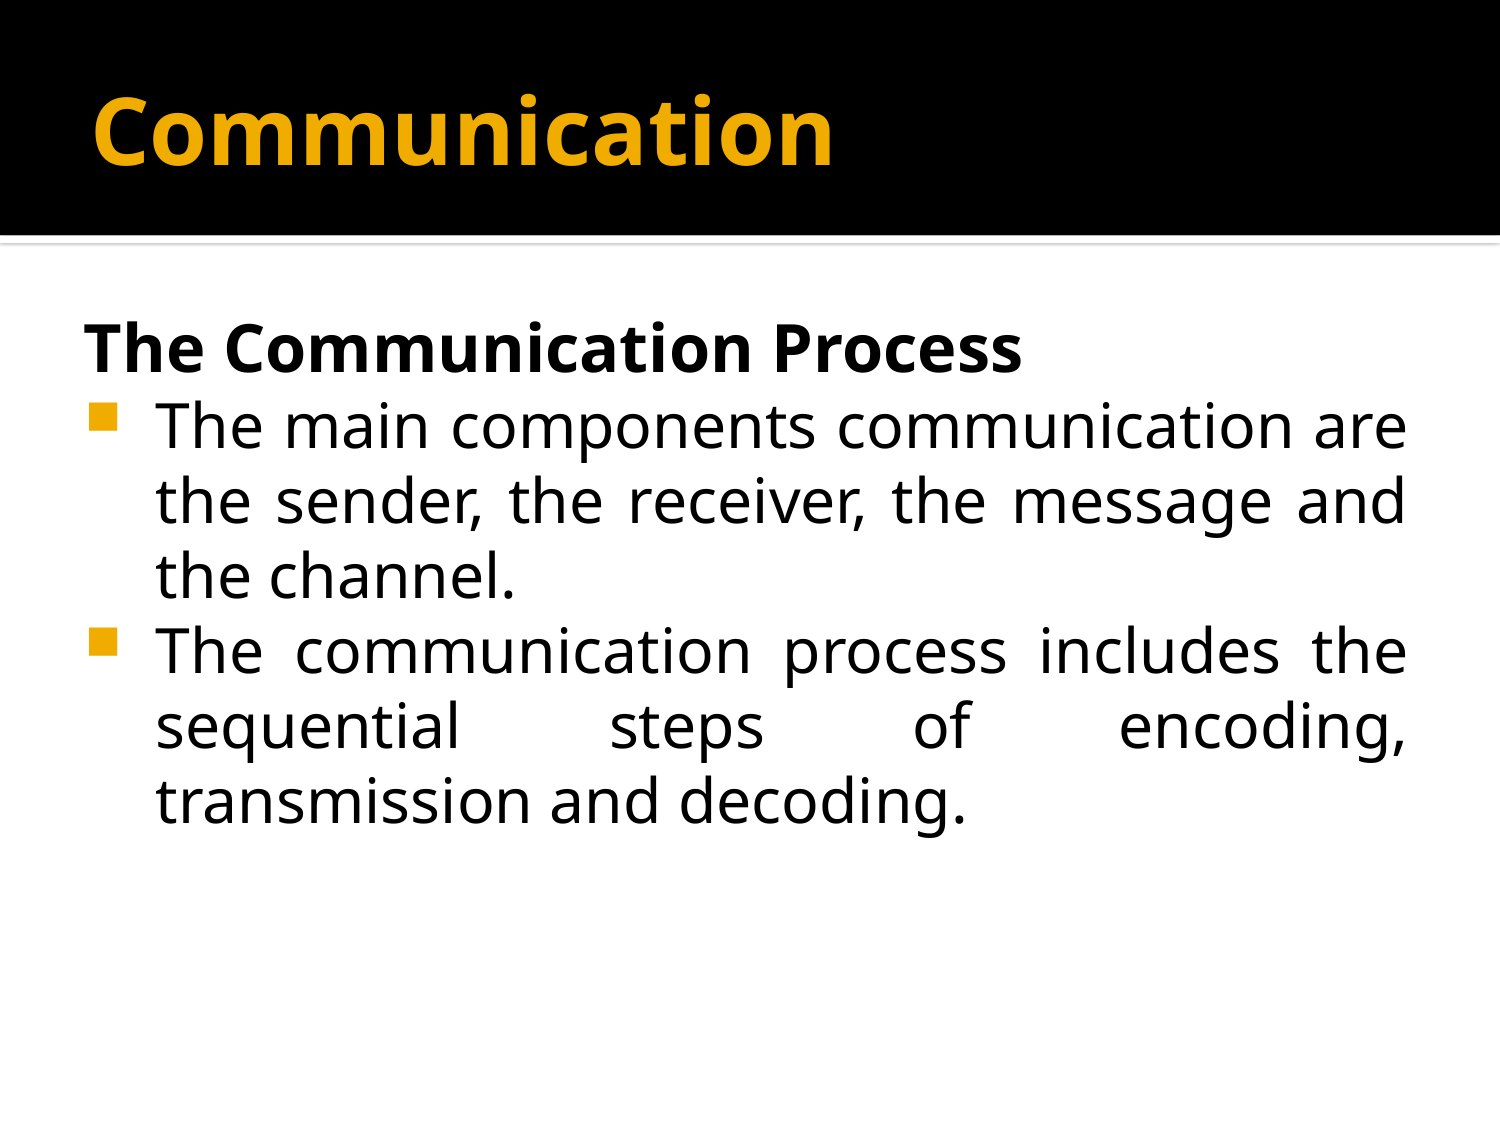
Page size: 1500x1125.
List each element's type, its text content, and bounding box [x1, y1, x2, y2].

list The Communication Process The main components communication are the sender, the receiver, the message and the channel. The communication process includes the sequential steps of encoding, transmission and decoding. [75, 291, 1425, 1050]
title Communication [75, 25, 1425, 231]
